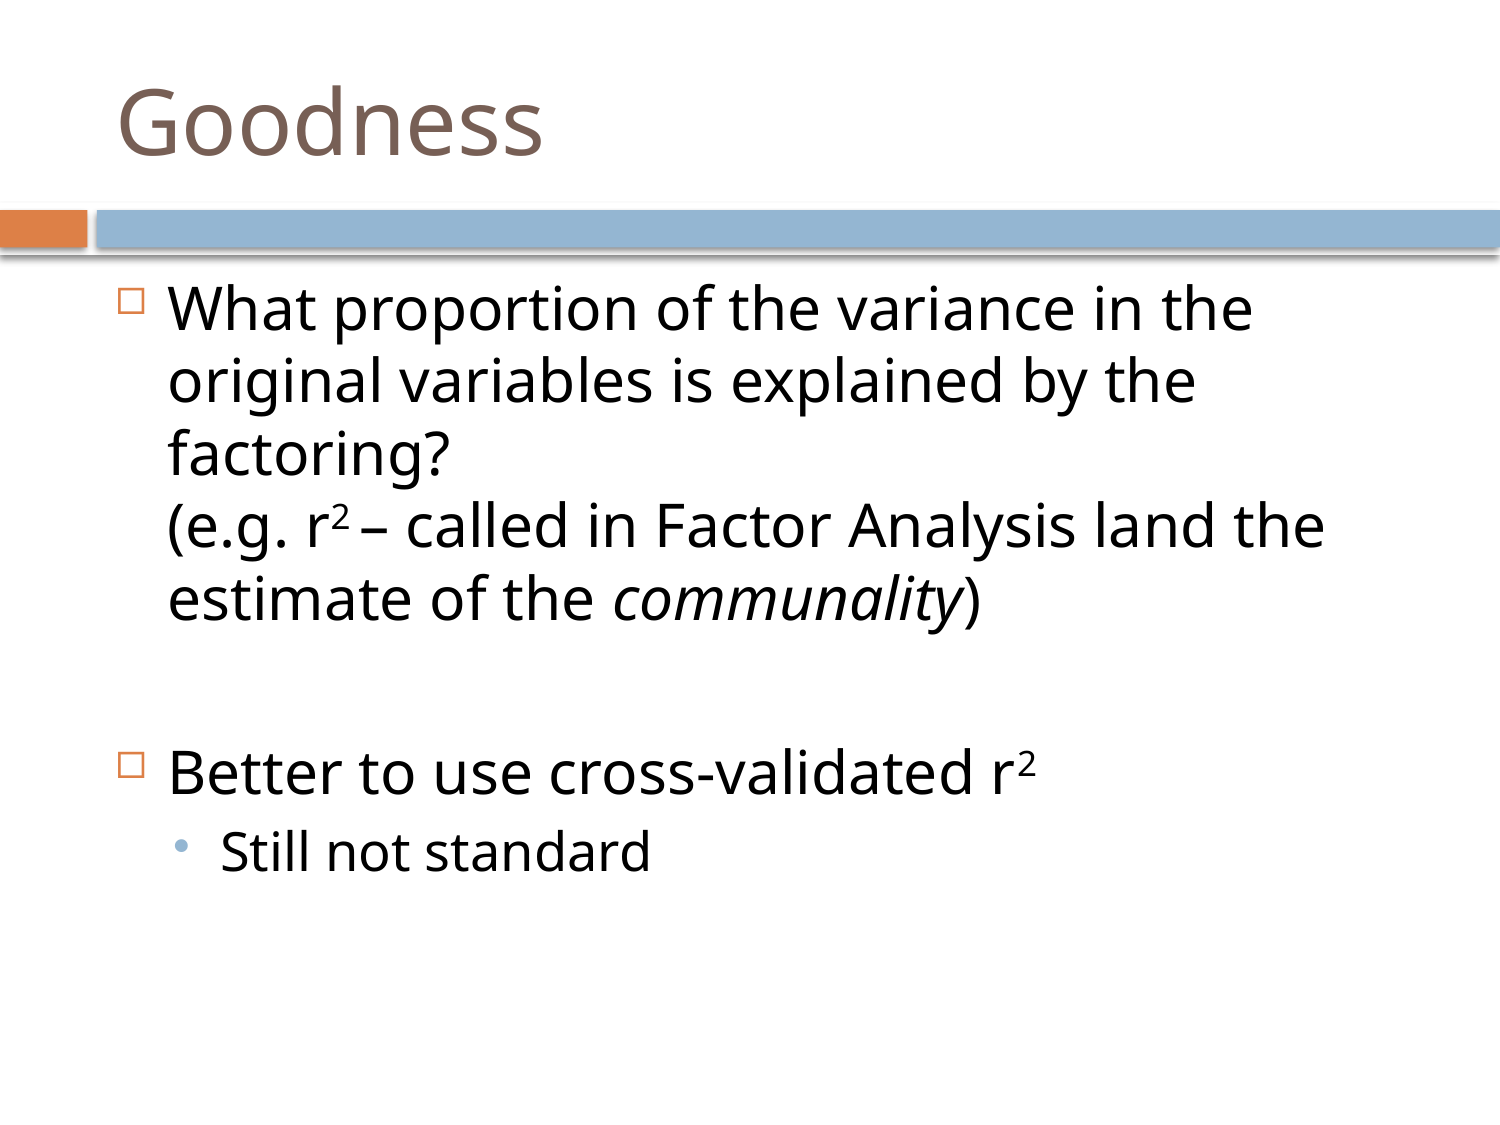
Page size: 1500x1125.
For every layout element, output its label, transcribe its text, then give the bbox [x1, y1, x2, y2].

title Goodness [100, 37, 1438, 200]
list What proportion of the variance in the original variables is explained by the factoring? (e.g. r2 – called in Factor Analysis land the estimate of the communality) Better to use cross-validated r2 Still not standard [100, 262, 1438, 1000]
